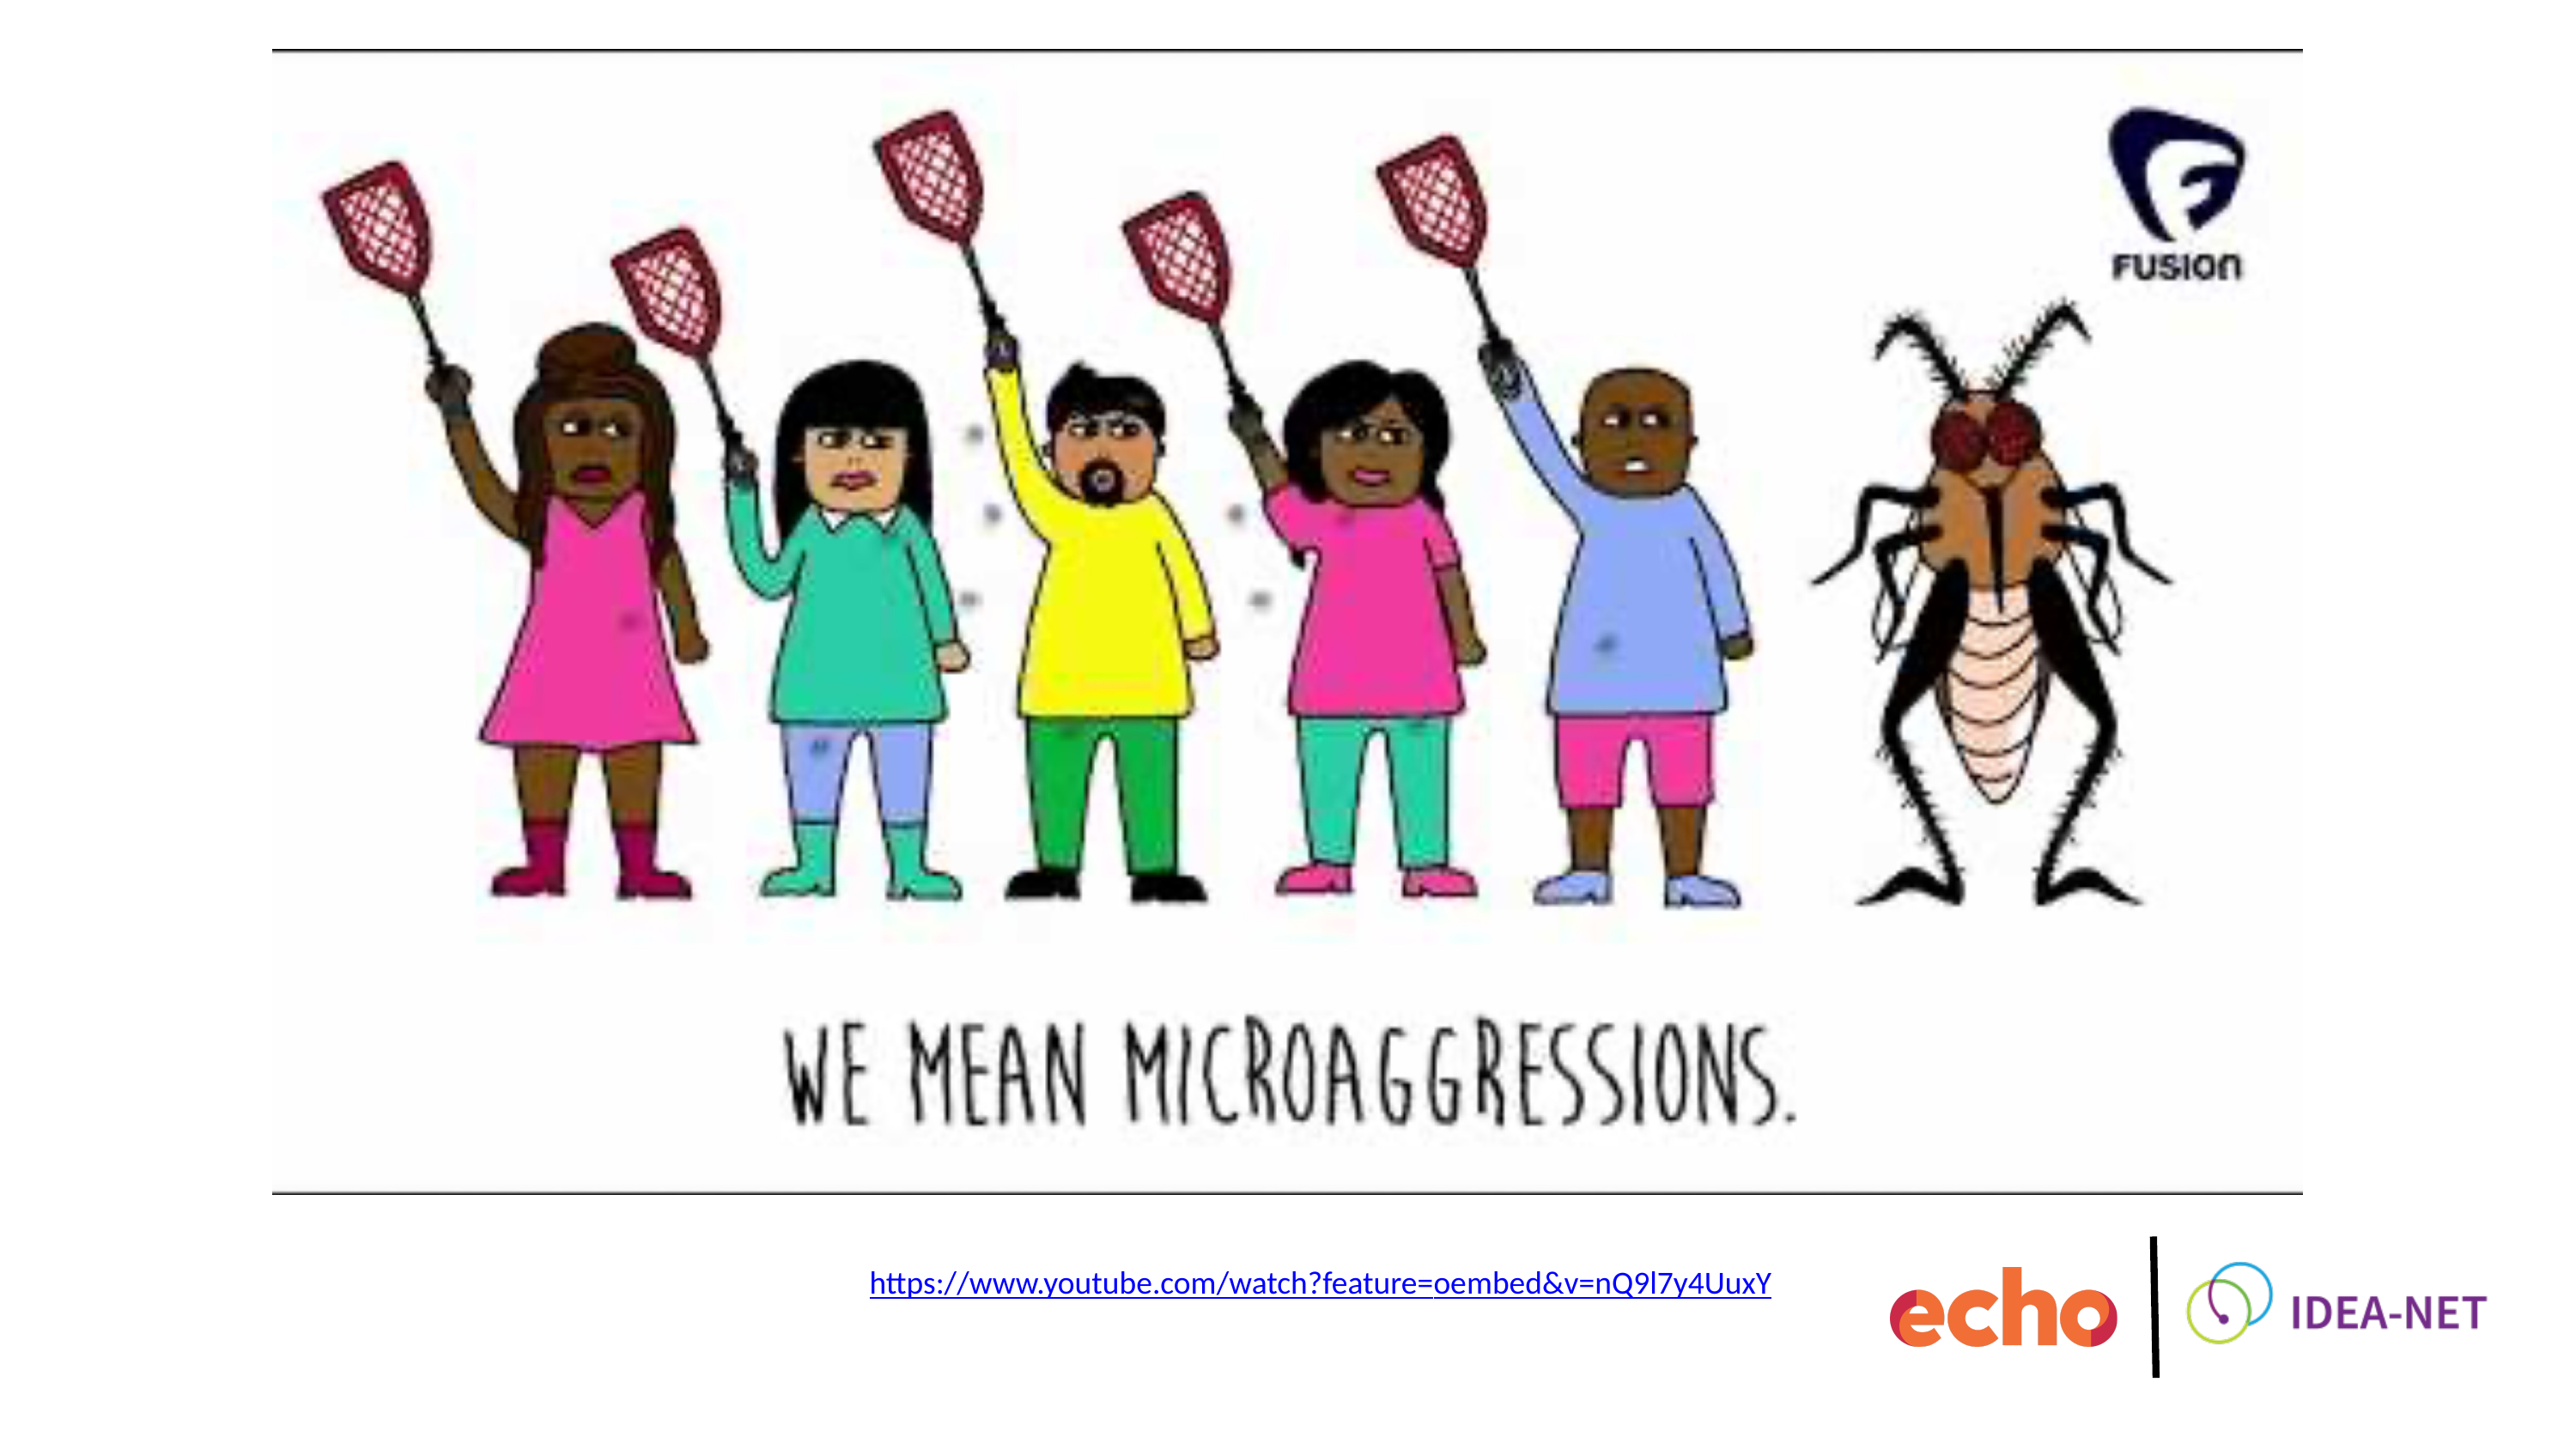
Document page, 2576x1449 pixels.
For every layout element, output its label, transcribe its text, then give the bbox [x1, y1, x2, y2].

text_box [1889, 1228, 2520, 1379]
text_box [271, 47, 2305, 1197]
text_box https://www.youtube.com/watch?feature=oembed&v=nQ9l7y4UuxY [856, 1256, 1785, 1307]
